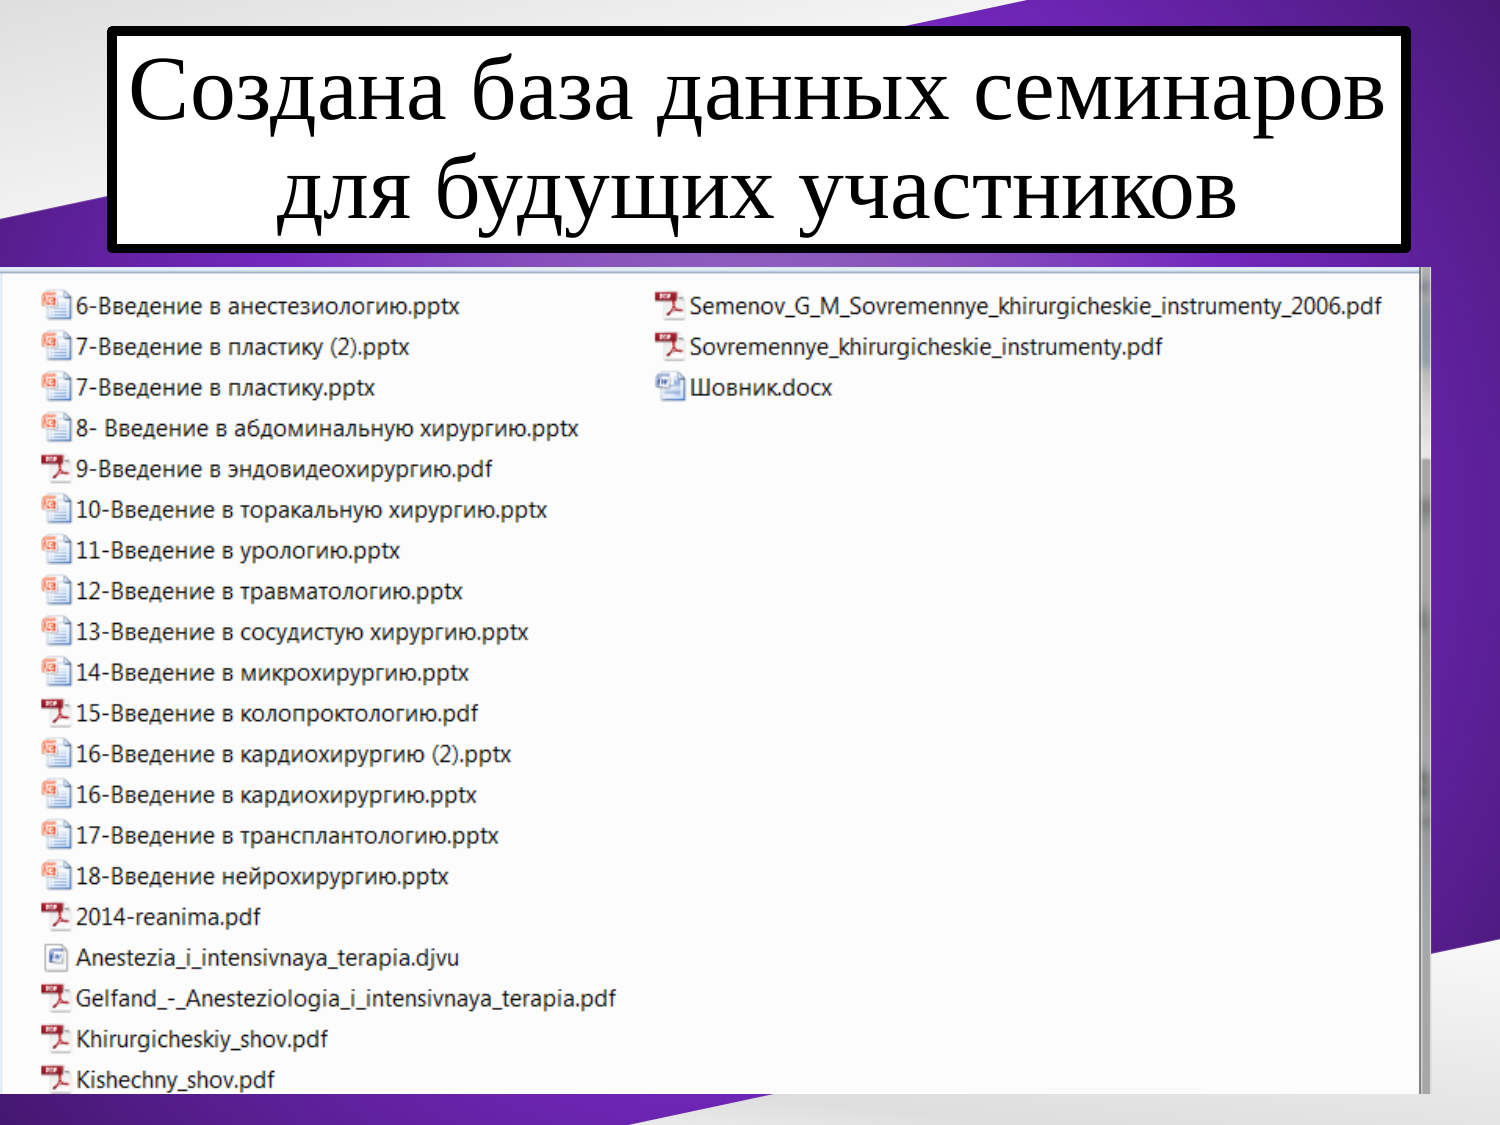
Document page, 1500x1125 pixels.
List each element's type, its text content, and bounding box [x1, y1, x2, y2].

picture [0, 0, 1500, 1125]
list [0, 267, 1432, 1094]
title Создана база данных семинаров для будущих участников [112, 30, 1406, 249]
